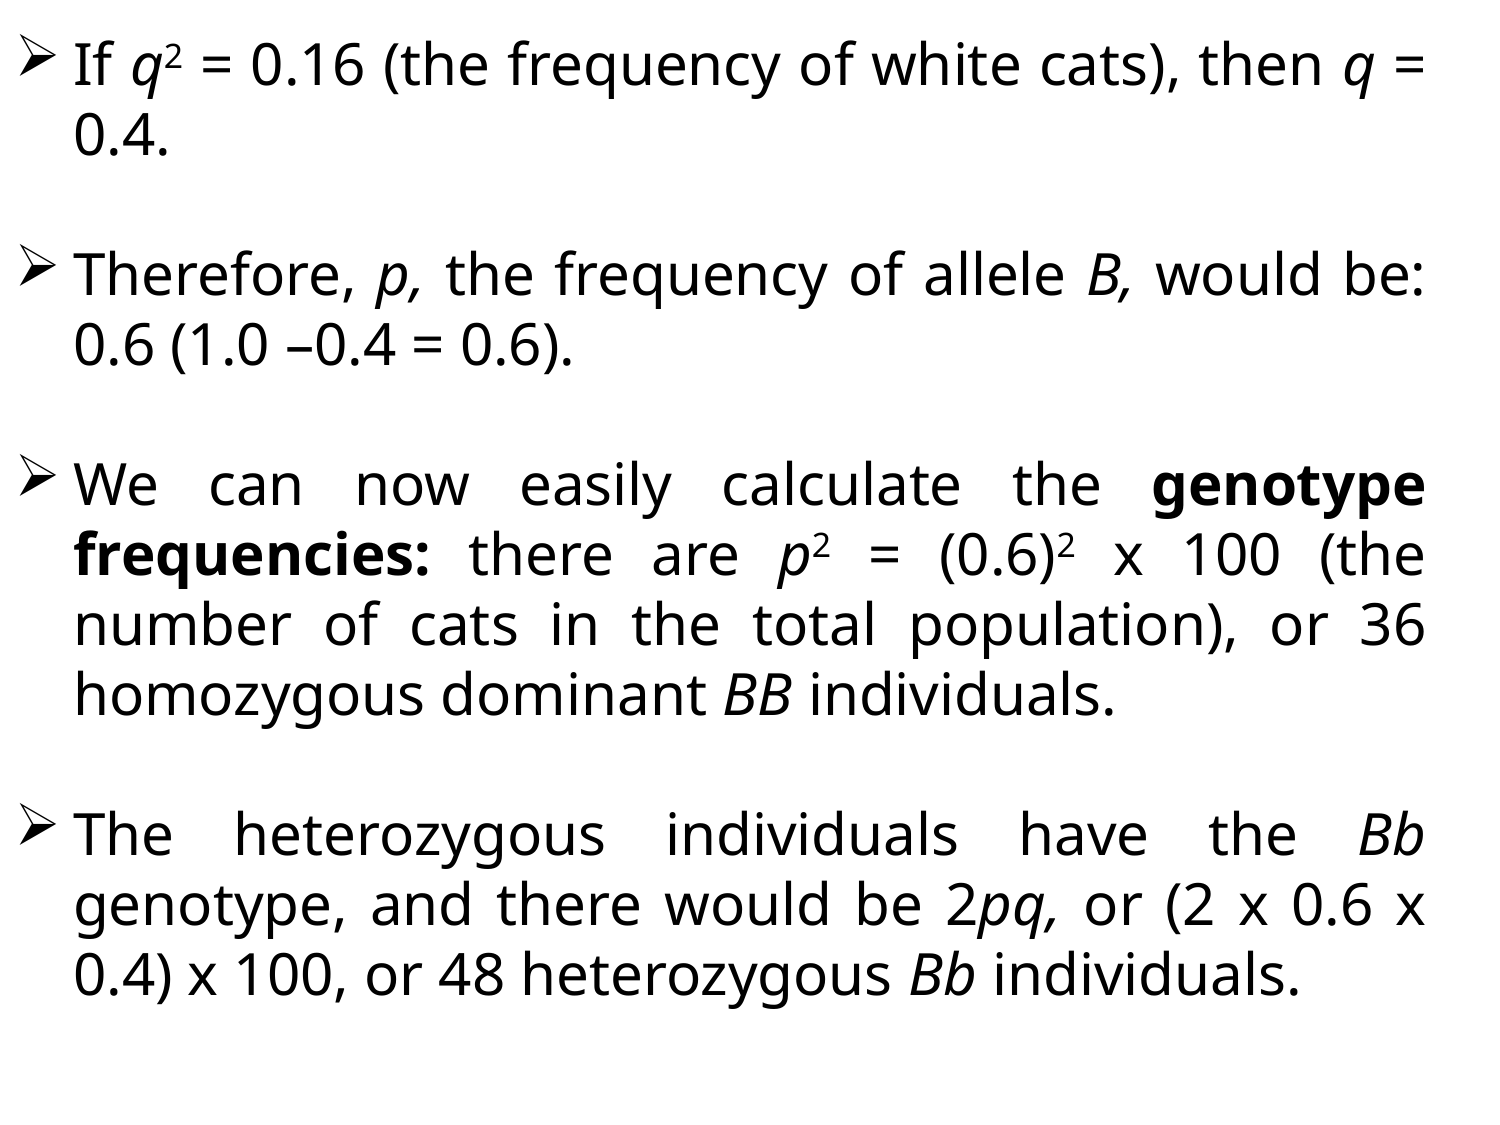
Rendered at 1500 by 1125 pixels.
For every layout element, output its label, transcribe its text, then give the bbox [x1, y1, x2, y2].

text_box If q2 = 0.16 (the frequency of white cats), then q = 0.4. Therefore, p, the frequency of allele B, would be: 0.6 (1.0 –0.4 = 0.6). We can now easily calculate the genotype frequencies: there are p2 = (0.6)2 x 100 (the number of cats in the total population), or 36 homozygous dominant BB individuals. The heterozygous individuals have the Bb genotype, and there would be 2pq, or (2 x 0.6 x 0.4) x 100, or 48 heterozygous Bb individuals. [0, 19, 1442, 1015]
